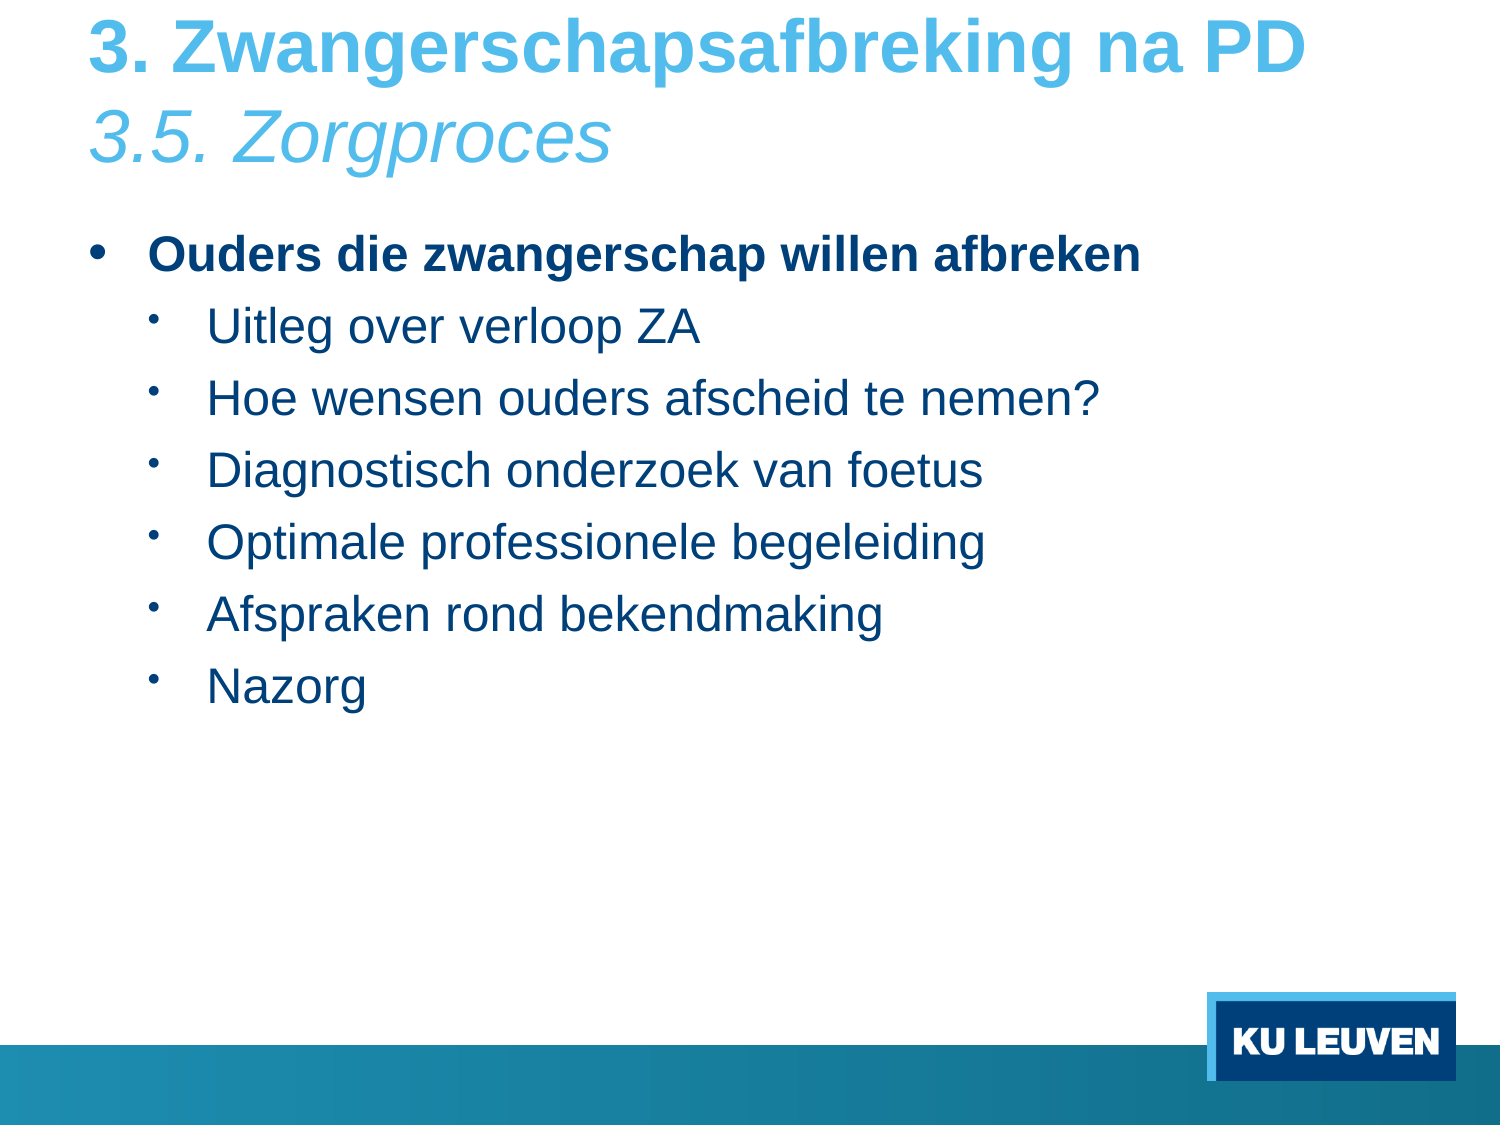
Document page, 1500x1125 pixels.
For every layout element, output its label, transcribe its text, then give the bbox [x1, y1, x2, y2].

list Ouders die zwangerschap willen afbreken Uitleg over verloop ZA Hoe wensen ouders afscheid te nemen? Diagnostisch onderzoek van foetus Optimale professionele begeleiding Afspraken rond bekendmaking Nazorg [88, 221, 1456, 948]
title 3. Zwangerschapsafbreking na PD 3.5. Zorgproces [88, 29, 1456, 177]
picture [1207, 992, 1456, 1081]
